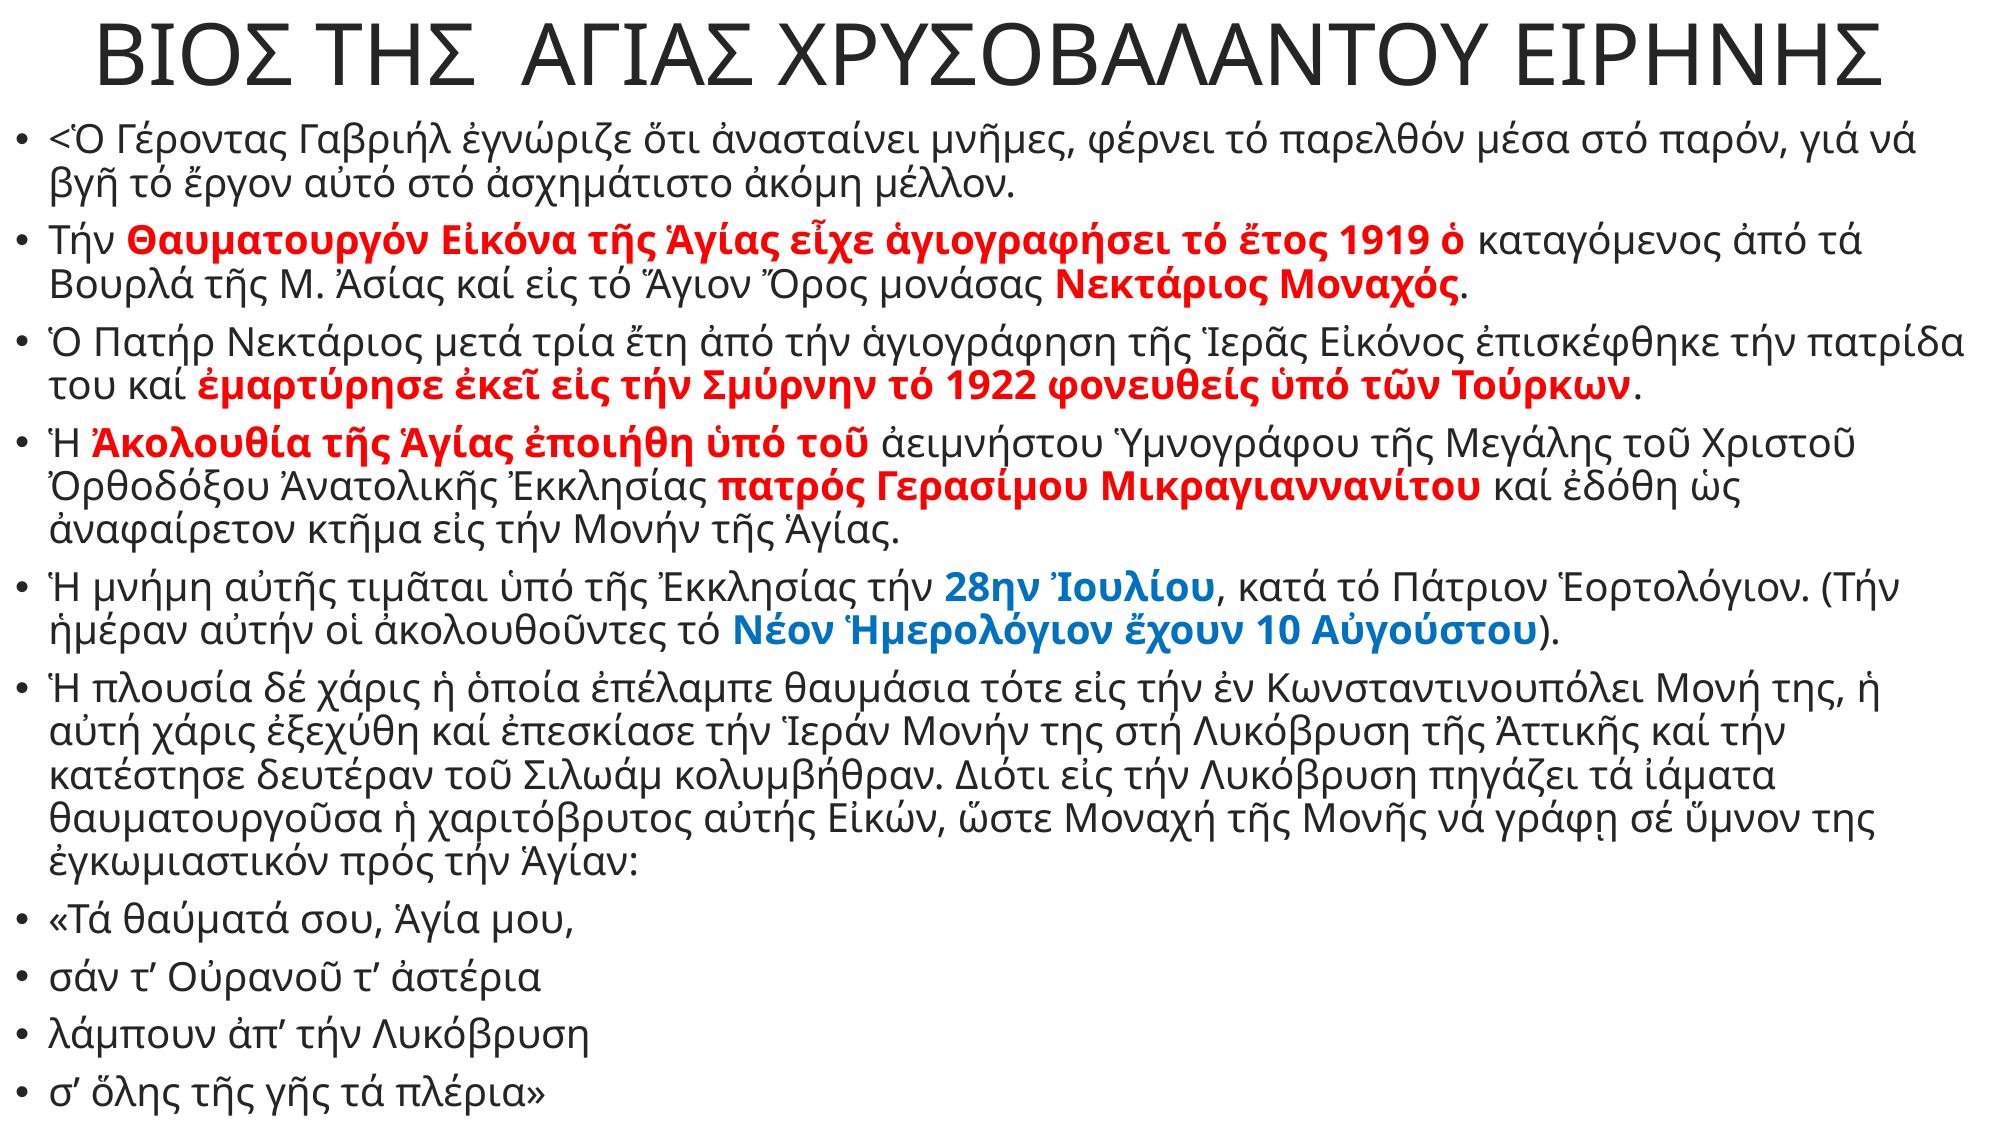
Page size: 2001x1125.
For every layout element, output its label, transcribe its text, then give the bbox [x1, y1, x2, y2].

title ΒΙΟΣ ΤΗΣ ΑΓΙΑΣ ΧΡΥΣΟΒΑΛΑΝΤΟΥ ΕΙΡΗΝΗΣ [0, 3, 1990, 111]
list <Ὁ Γέροντας Γαβριήλ ἐγνώριζε ὅτι ἀνασταίνει μνῆμες, φέρνει τό παρελθόν μέσα στό παρόν, γιά νά βγῆ τό ἔργον αὐτό στό ἀσχημάτιστο ἀκόμη μέλλον. Τήν Θαυματουργόν Εἰκόνα τῆς Ἁγίας εἶχε ἁγιογραφήσει τό ἔτος 1919 ὁ καταγόμενος ἀπό τά Βουρλά τῆς Μ. Ἀσίας καί εἰς τό Ἅγιον Ὄρος μονάσας Νεκτάριος Μοναχός. Ὁ Πατήρ Νεκτάριος μετά τρία ἔτη ἀπό τήν ἁγιογράφηση τῆς Ἱερᾶς Εἰκόνος ἐπισκέφθηκε τήν πατρίδα του καί ἐμαρτύρησε ἐκεῖ εἰς τήν Σμύρνην τό 1922 φονευθείς ὑπό τῶν Τούρκων. Ἡ Ἀκολουθία τῆς Ἁγίας ἐποιήθη ὑπό τοῦ ἀειμνήστου Ὑμνογράφου τῆς Μεγάλης τοῦ Χριστοῦ Ὀρθοδόξου Ἀνατολικῆς Ἐκκλησίας πατρός Γερασίμου Μικραγιαννανίτου καί ἐδόθη ὡς ἀναφαίρετον κτῆμα εἰς τήν Μονήν τῆς Ἁγίας. Ἡ μνήμη αὐτῆς τιμᾶται ὑπό τῆς Ἐκκλησίας τήν 28ην Ἰουλίου, κατά τό Πάτριον Ἑορτολόγιον. (Τήν ἡμέραν αὐτήν οἱ ἀκολουθοῦντες τό Νέον Ἡμερολόγιον ἔχουν 10 Αὐγούστου). Ἡ πλουσία δέ χάρις ἡ ὁποία ἐπέλαμπε θαυμάσια τότε εἰς τήν ἐν Κωνσταντινουπόλει Μονή της, ἡ αὐτή χάρις ἐξεχύθη καί ἐπεσκίασε τήν Ἱεράν Μονήν της στή Λυκόβρυση τῆς Ἀττικῆς καί τήν κατέστησε δευτέραν τοῦ Σιλωάμ κολυμβήθραν. Διότι εἰς τήν Λυκόβρυση πηγάζει τά ἰάματα θαυματουργοῦσα ἡ χαριτόβρυτος αὐτής Εἰκών, ὥστε Μοναχή τῆς Μονῆς νά γράφῃ σέ ὕμνον της ἐγκωμιαστικόν πρός τήν Ἁγίαν: «Τά θαύματά σου, Ἁγία μου, σάν τ’ Οὐρανοῦ τ’ ἀστέρια λάμπουν ἀπ’ τήν Λυκόβρυση σ’ ὅλης τῆς γῆς τά πλέρια» [0, 111, 2000, 1125]
